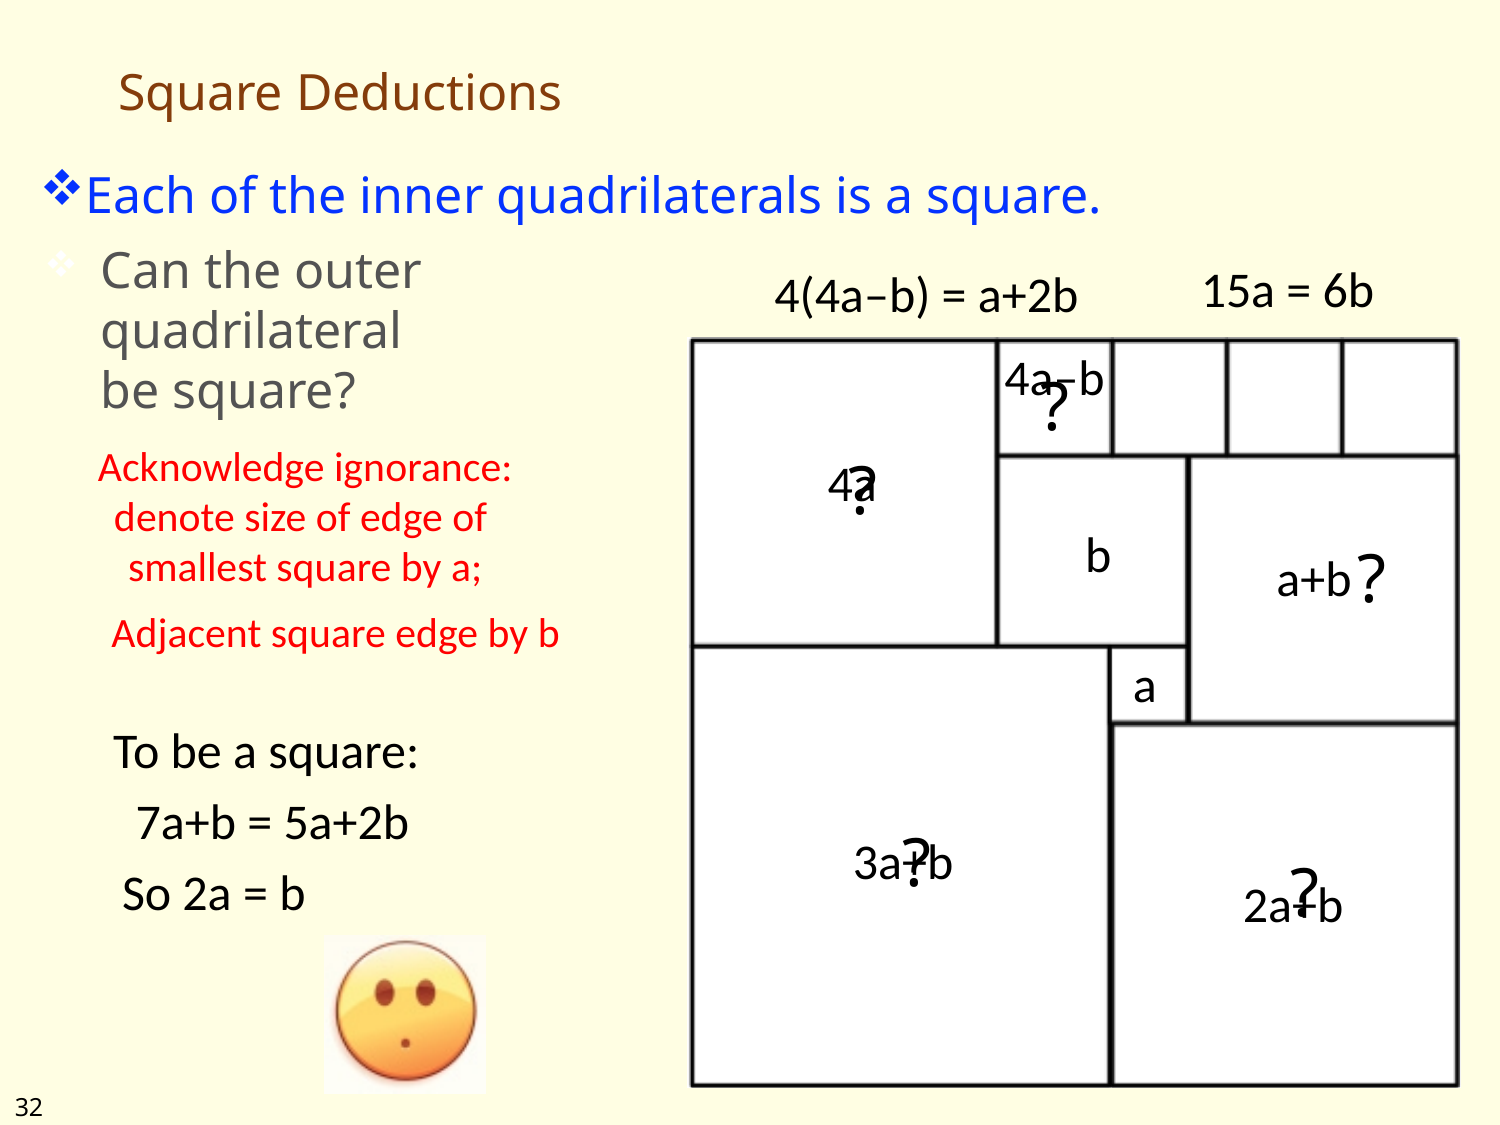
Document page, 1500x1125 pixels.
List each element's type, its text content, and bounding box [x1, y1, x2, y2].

text_box So 2a = b [107, 852, 321, 928]
title Square Deductions [103, 59, 1397, 131]
text_box To be a square: [98, 711, 435, 786]
text_box Adjacent square edge by b [96, 597, 576, 663]
text_box 7a+b = 5a+2b [120, 786, 425, 857]
text_box 4(4a–b) = a+2b [759, 255, 1094, 330]
picture [324, 935, 486, 1095]
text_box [687, 337, 1461, 1088]
text_box Can the outer quadrilateral be square? [29, 231, 443, 469]
text_box Acknowledge ignorance: denote size of edge of smallest square by a; [82, 432, 528, 598]
text_box 15a = 6b [1186, 250, 1390, 326]
list Each of the inner quadrilaterals is a square. [24, 162, 1475, 300]
